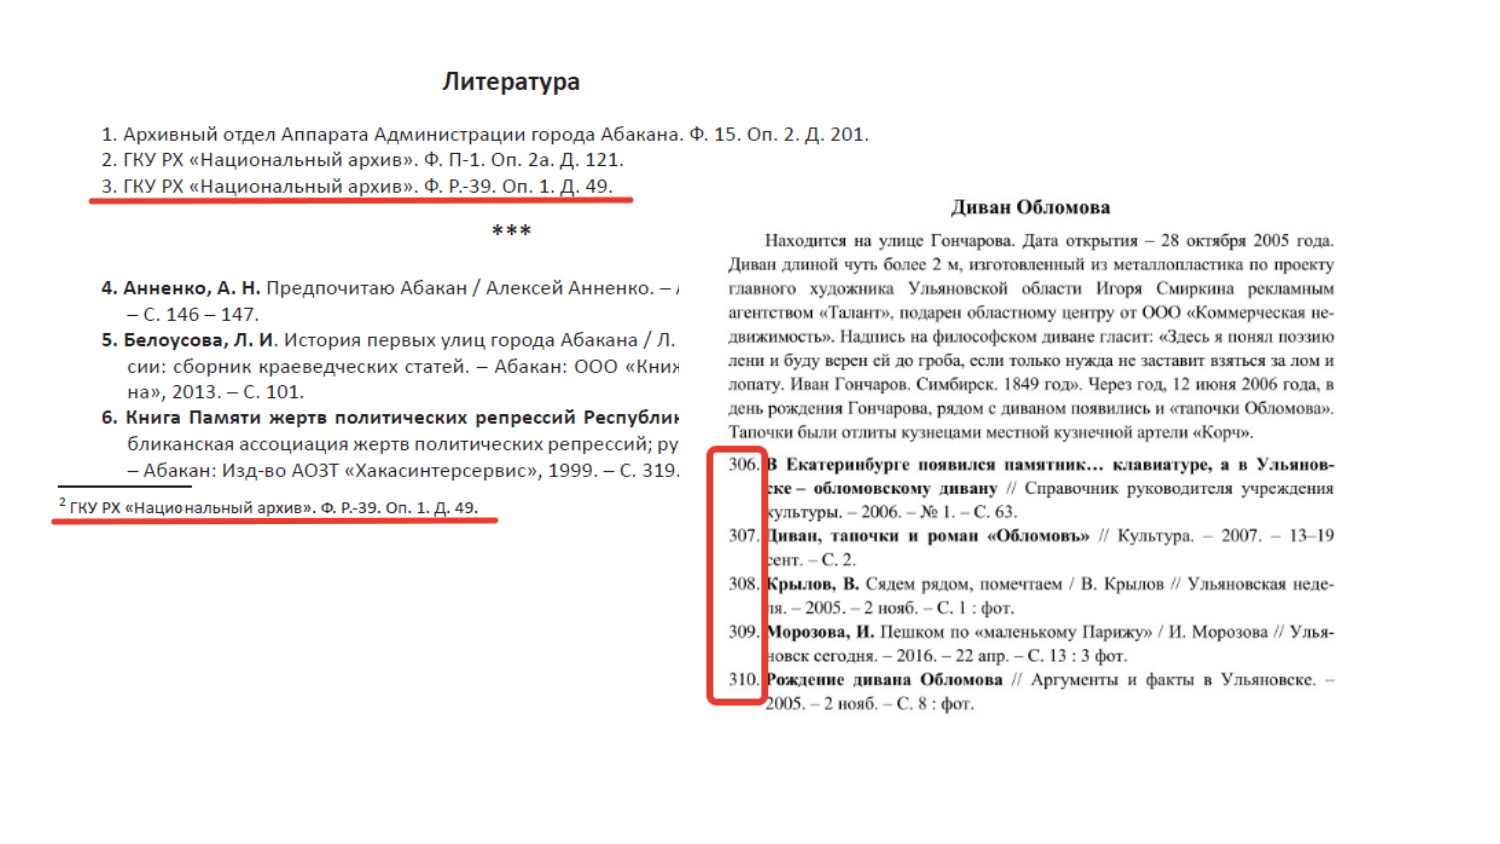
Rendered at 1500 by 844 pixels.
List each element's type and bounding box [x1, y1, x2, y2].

picture [29, 55, 1353, 726]
